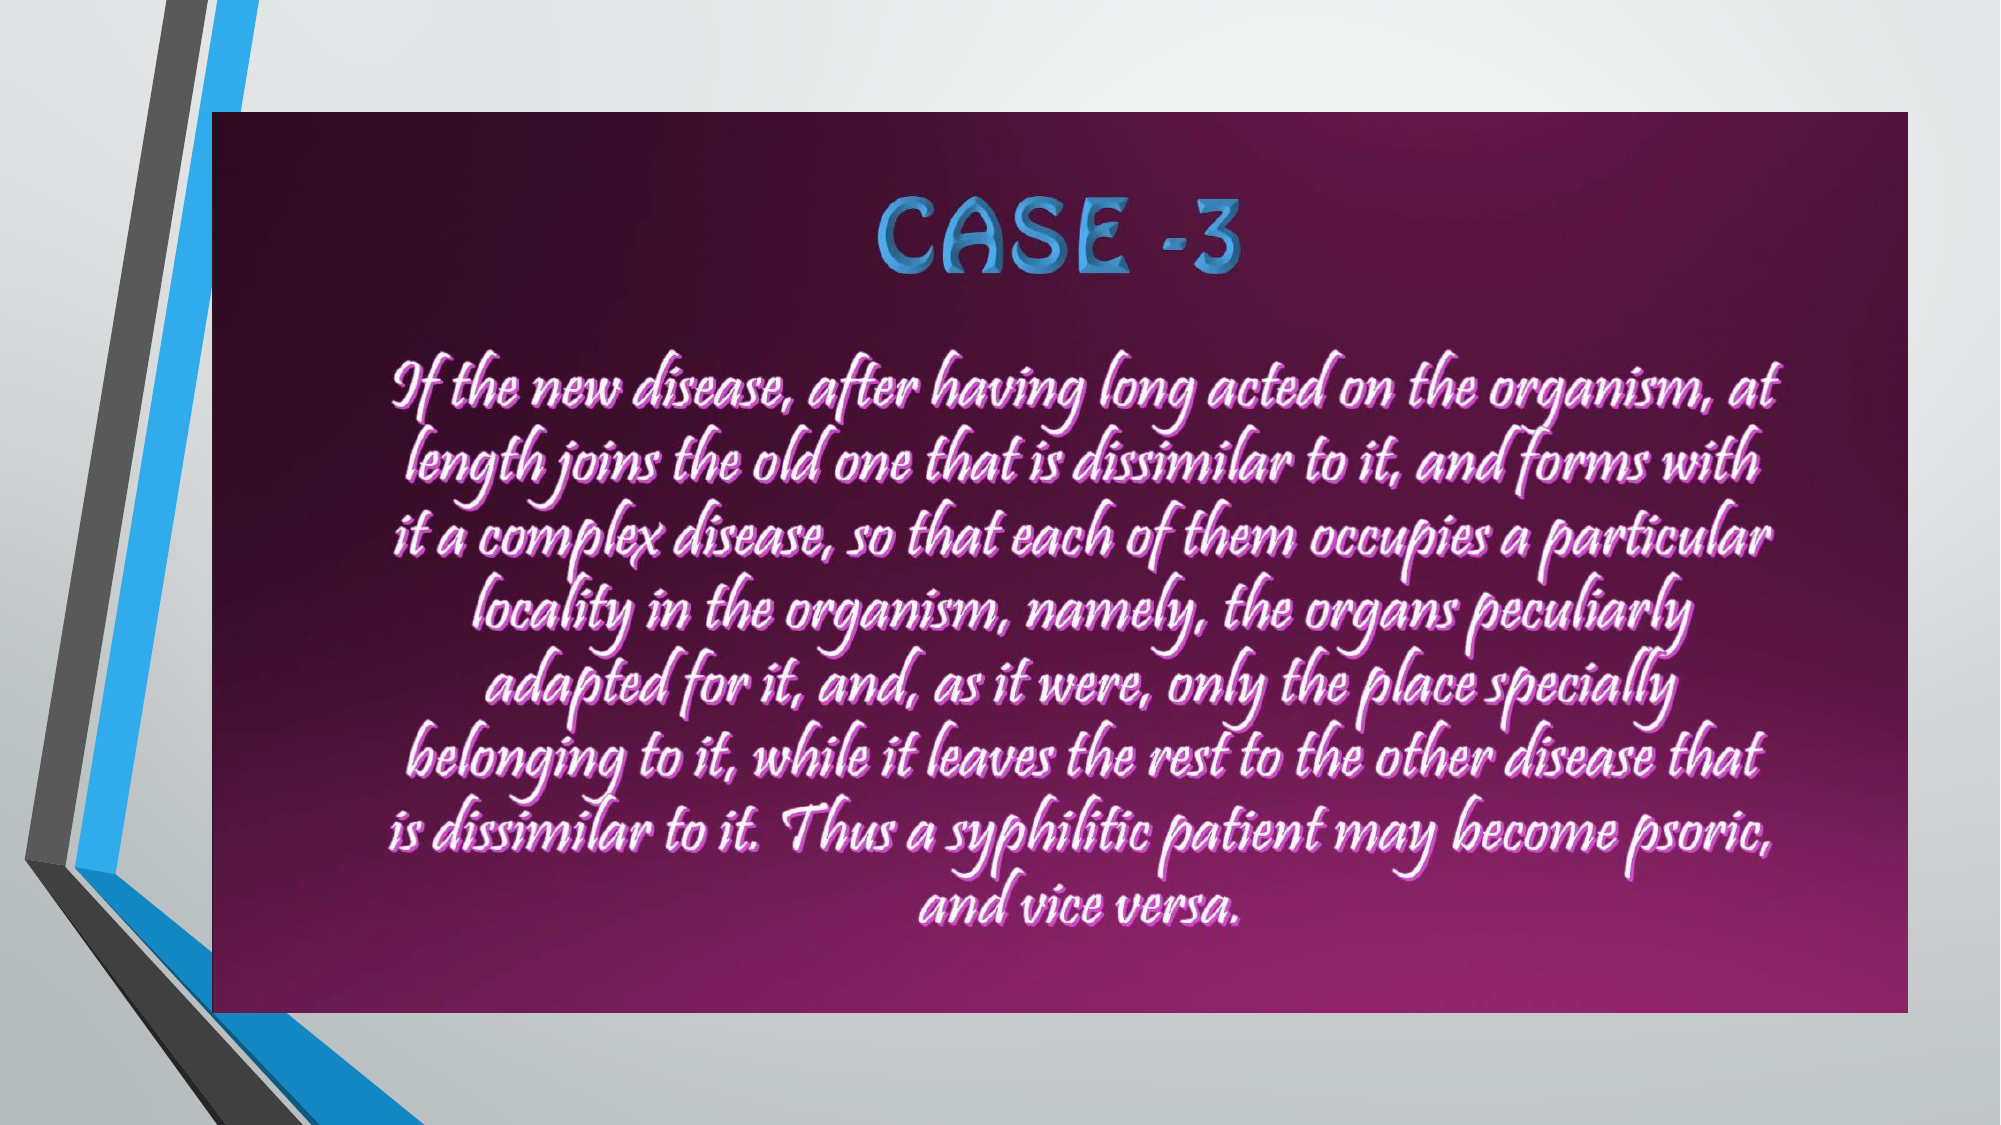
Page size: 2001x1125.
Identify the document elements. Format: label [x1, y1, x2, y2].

list [212, 112, 1908, 1013]
